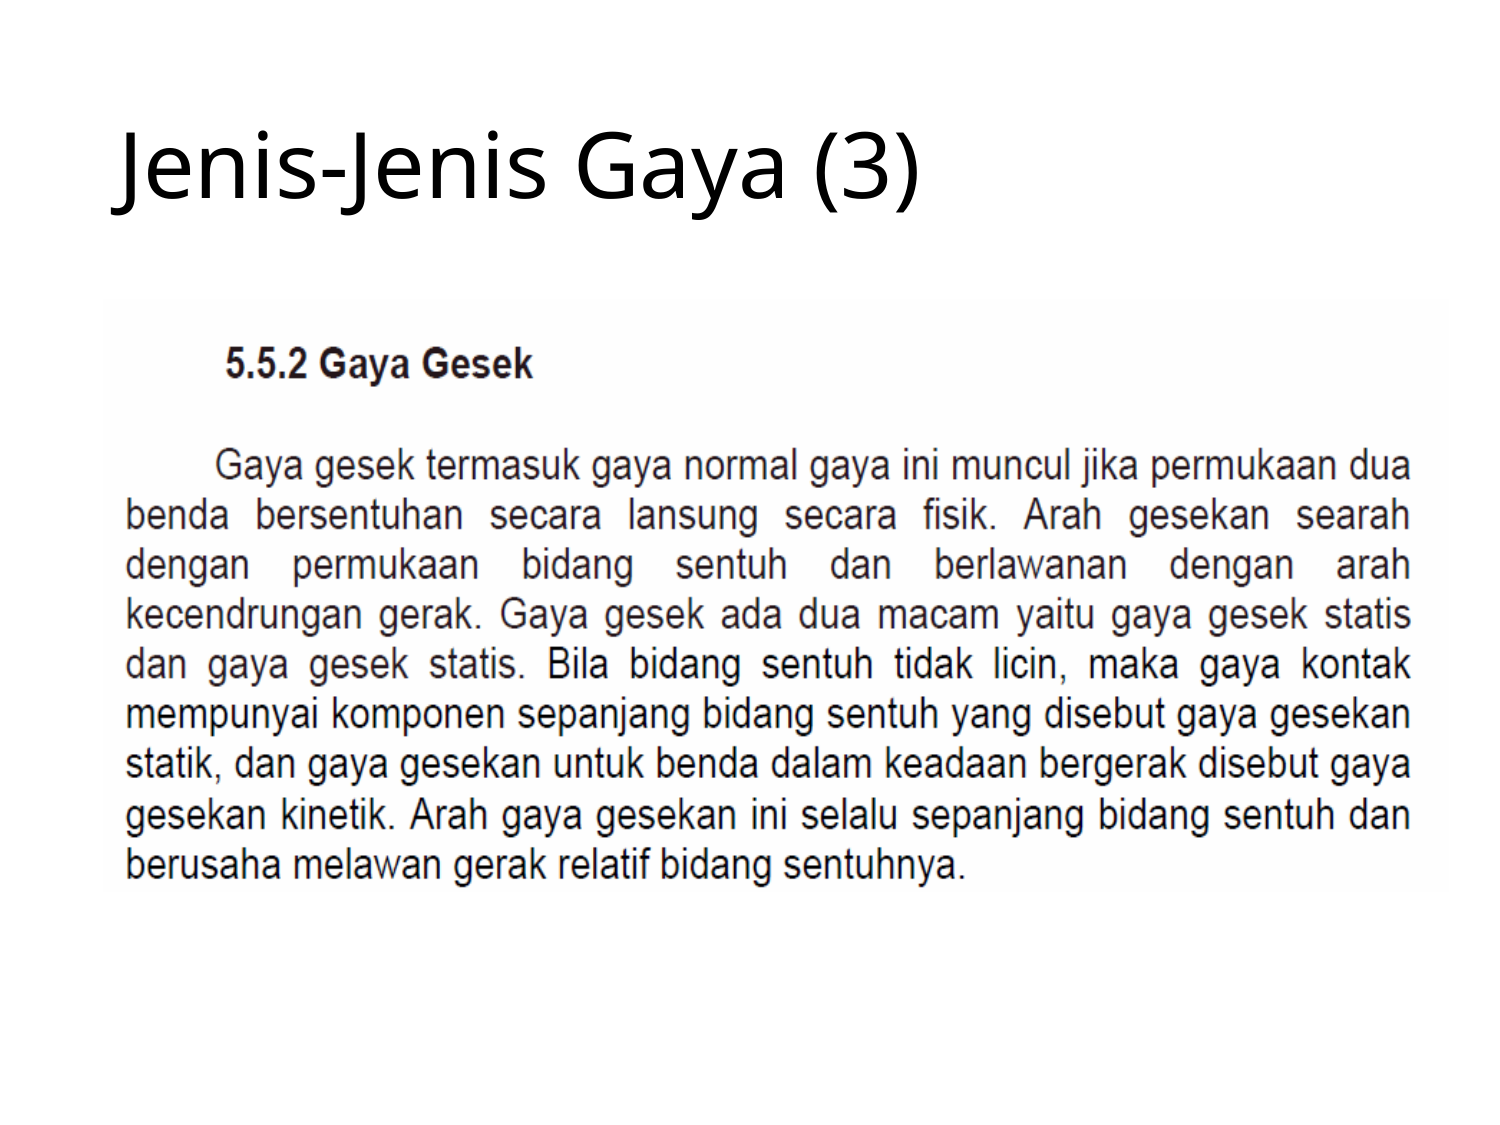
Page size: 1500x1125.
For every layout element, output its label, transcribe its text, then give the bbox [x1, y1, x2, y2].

title Jenis-Jenis Gaya (3) [103, 59, 1397, 278]
picture [103, 299, 1449, 892]
